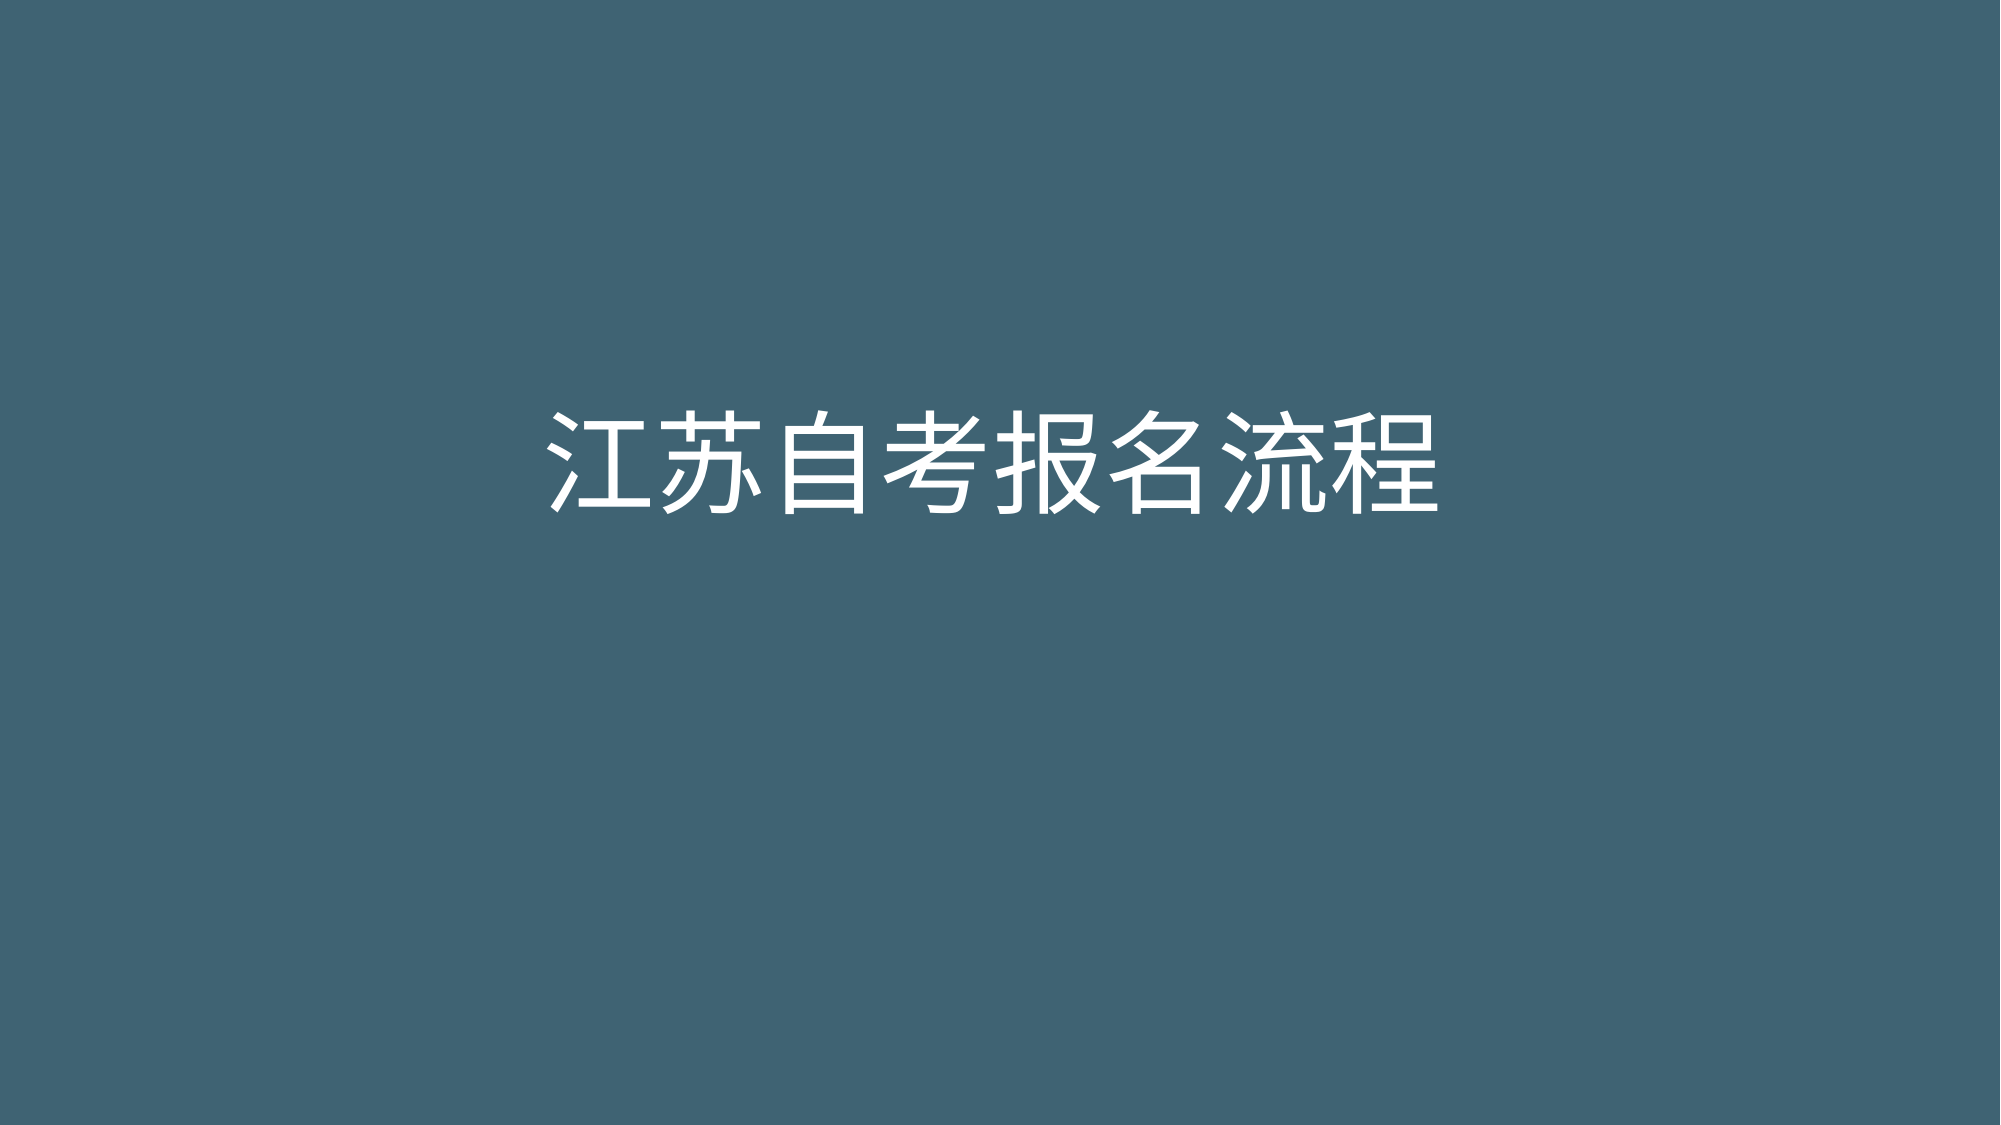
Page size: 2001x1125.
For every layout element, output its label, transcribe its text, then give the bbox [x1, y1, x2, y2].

text_box 江苏自考报名流程 [492, 385, 1492, 535]
